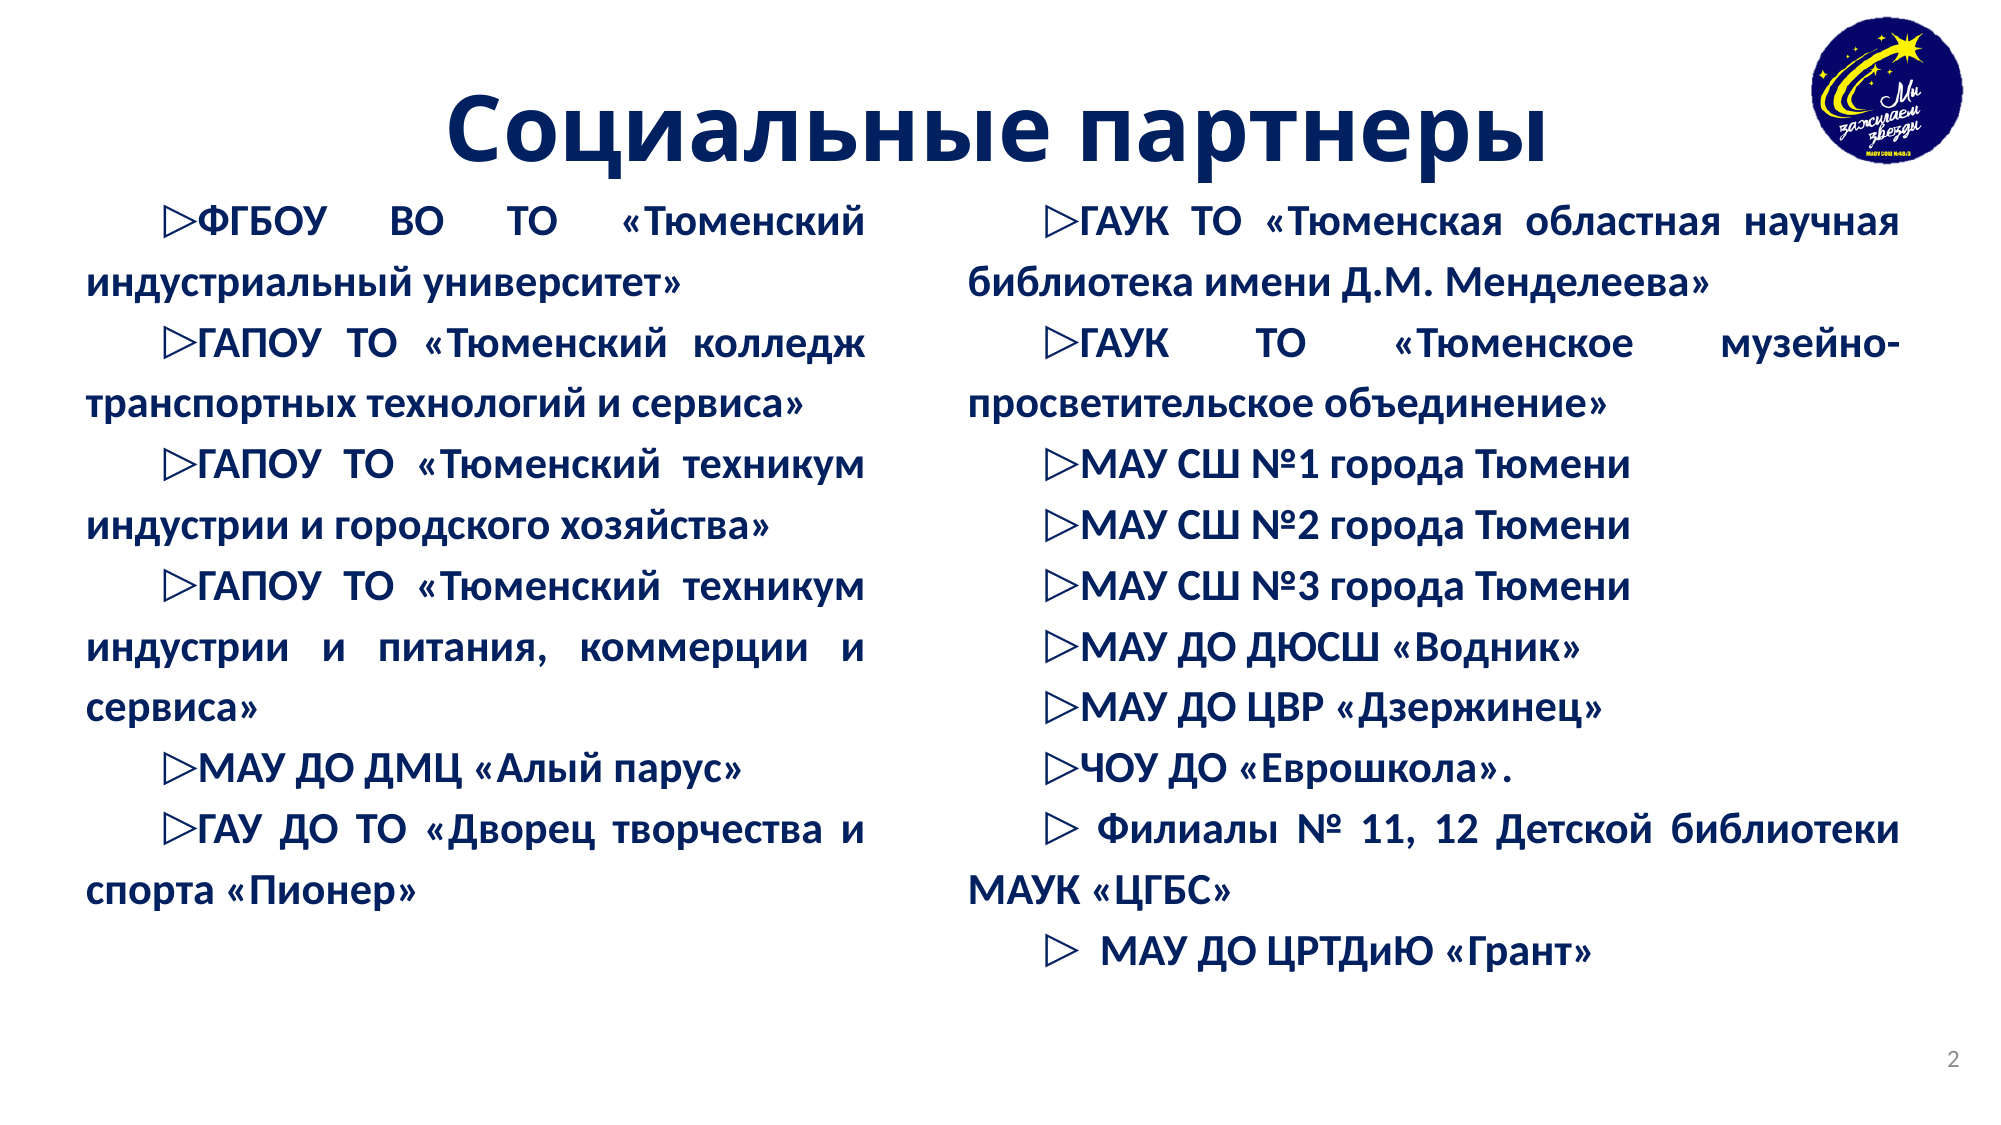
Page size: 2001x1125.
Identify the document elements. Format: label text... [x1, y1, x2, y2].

list ФГБОУ ВО ТО «Тюменский индустриальный университет» ГАПОУ ТО «Тюменский колледж транспортных технологий и сервиса» ГАПОУ ТО «Тюменский техникум индустрии и городского хозяйства» ГАПОУ ТО «Тюменский техникум индустрии и питания, коммерции и сервиса» МАУ ДО ДМЦ «Алый парус» ГАУ ДО ТО «Дворец творчества и спорта «Пионер» [70, 168, 882, 1051]
list ГАУК ТО «Тюменская областная научная библиотека имени Д.М. Менделеева» ГАУК ТО «Тюменское музейно-просветительское объединение» МАУ СШ №1 города Тюмени МАУ СШ №2 города Тюмени МАУ СШ №3 города Тюмени МАУ ДО ДЮСШ «Водник» МАУ ДО ЦВР «Дзержинец» ЧОУ ДО «Еврошкола». Филиалы № 11, 12 Детской библиотеки МАУК «ЦГБС» МАУ ДО ЦРТДиЮ «Грант» [952, 168, 1917, 1063]
slide_number 2 [1854, 1027, 1975, 1096]
picture [1803, 11, 1968, 169]
title Социальные партнеры [291, 74, 1705, 197]
